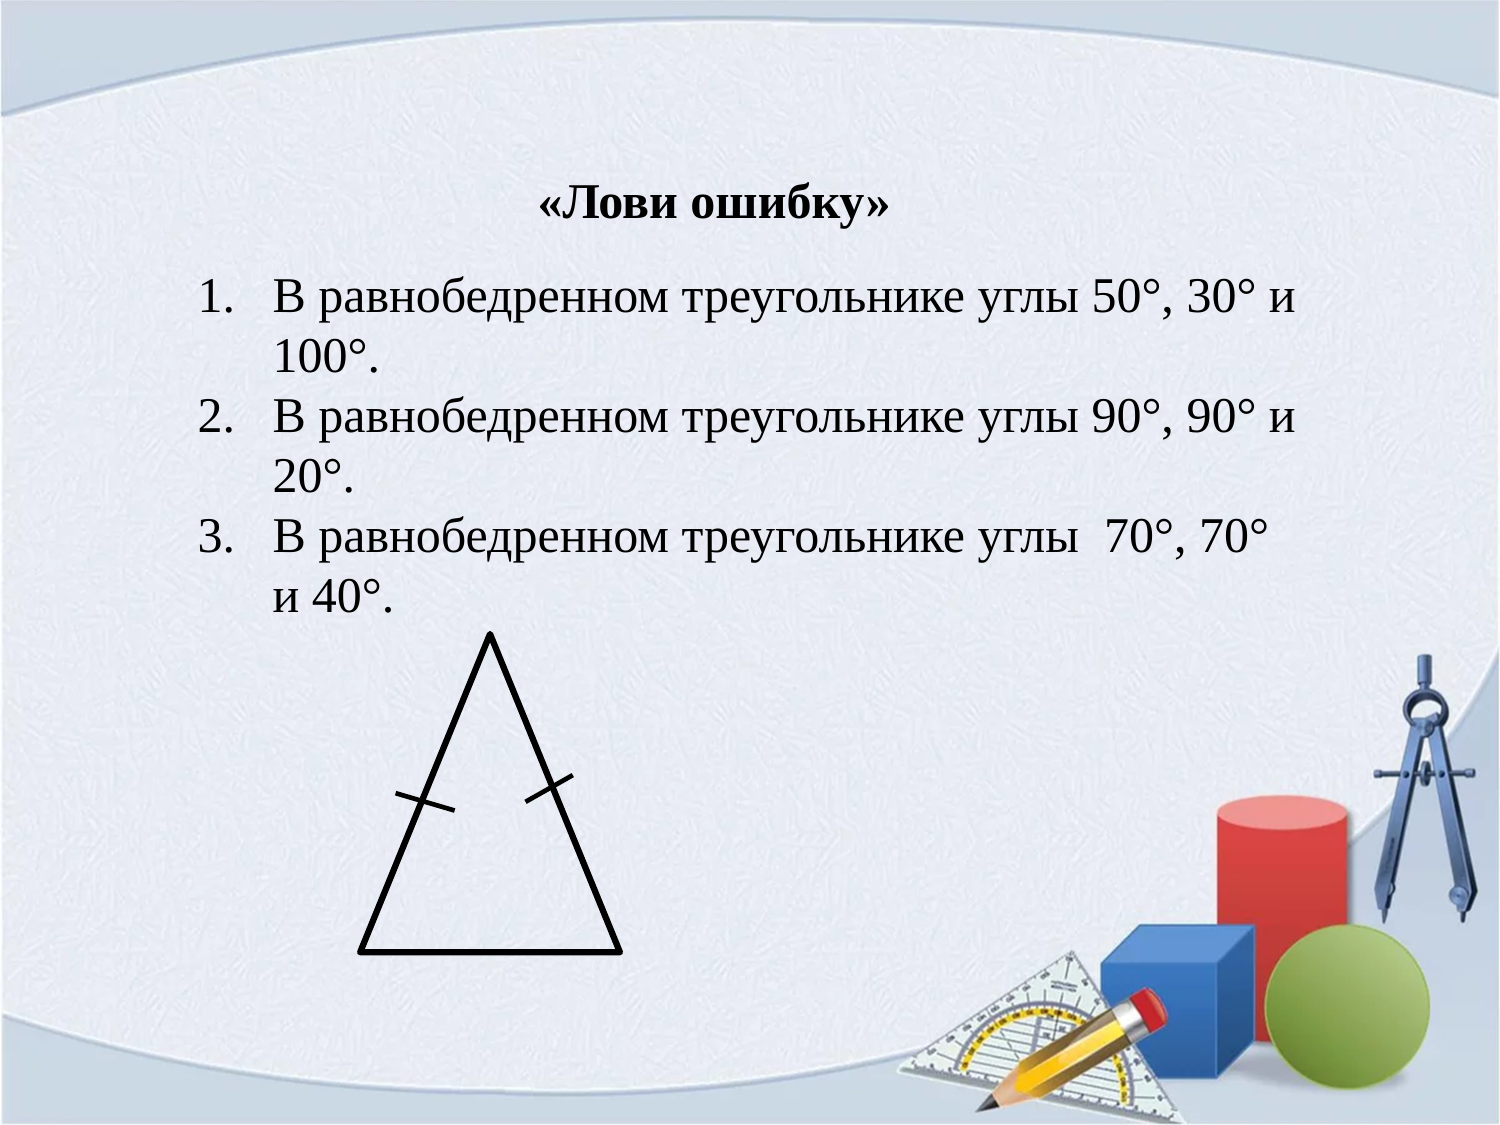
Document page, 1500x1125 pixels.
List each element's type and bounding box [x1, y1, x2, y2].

picture [0, 0, 1500, 1125]
text_box [525, 774, 573, 803]
text_box [395, 792, 455, 811]
